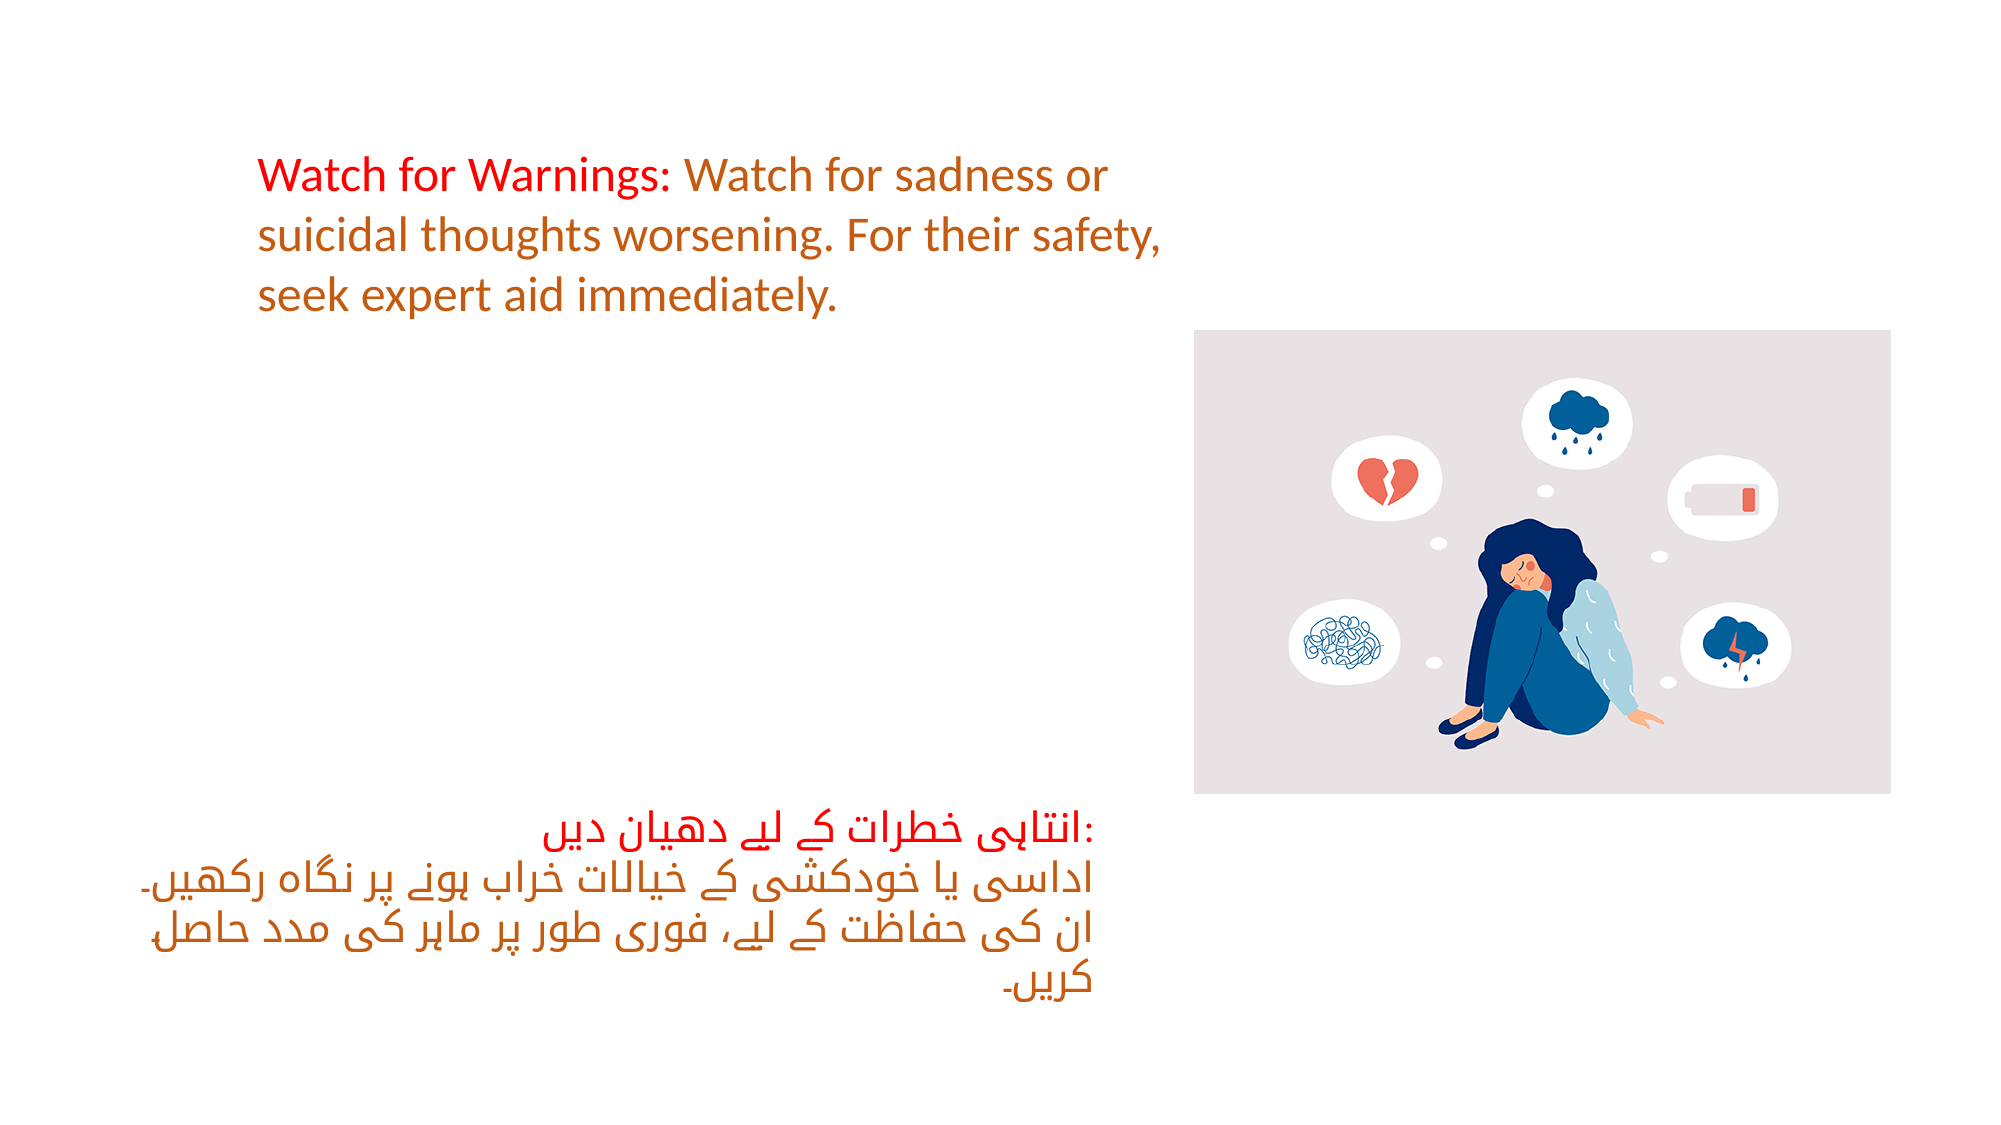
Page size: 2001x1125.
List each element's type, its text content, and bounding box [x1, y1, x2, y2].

picture [1194, 330, 1891, 795]
text_box Watch for Warnings: Watch for sadness or suicidal thoughts worsening. For their safety, seek expert aid immediately. [242, 133, 1243, 329]
text_box انتاہی خطرات کے لیے دھیان دیں: اداسی یا خودکشی کے خیالات خراب ہونے پر نگاہ رکھیں۔ ان کی حفاظت کے لیے، فوری طور پر ماہر کی مدد حاصل کریں۔ [109, 793, 1110, 1009]
